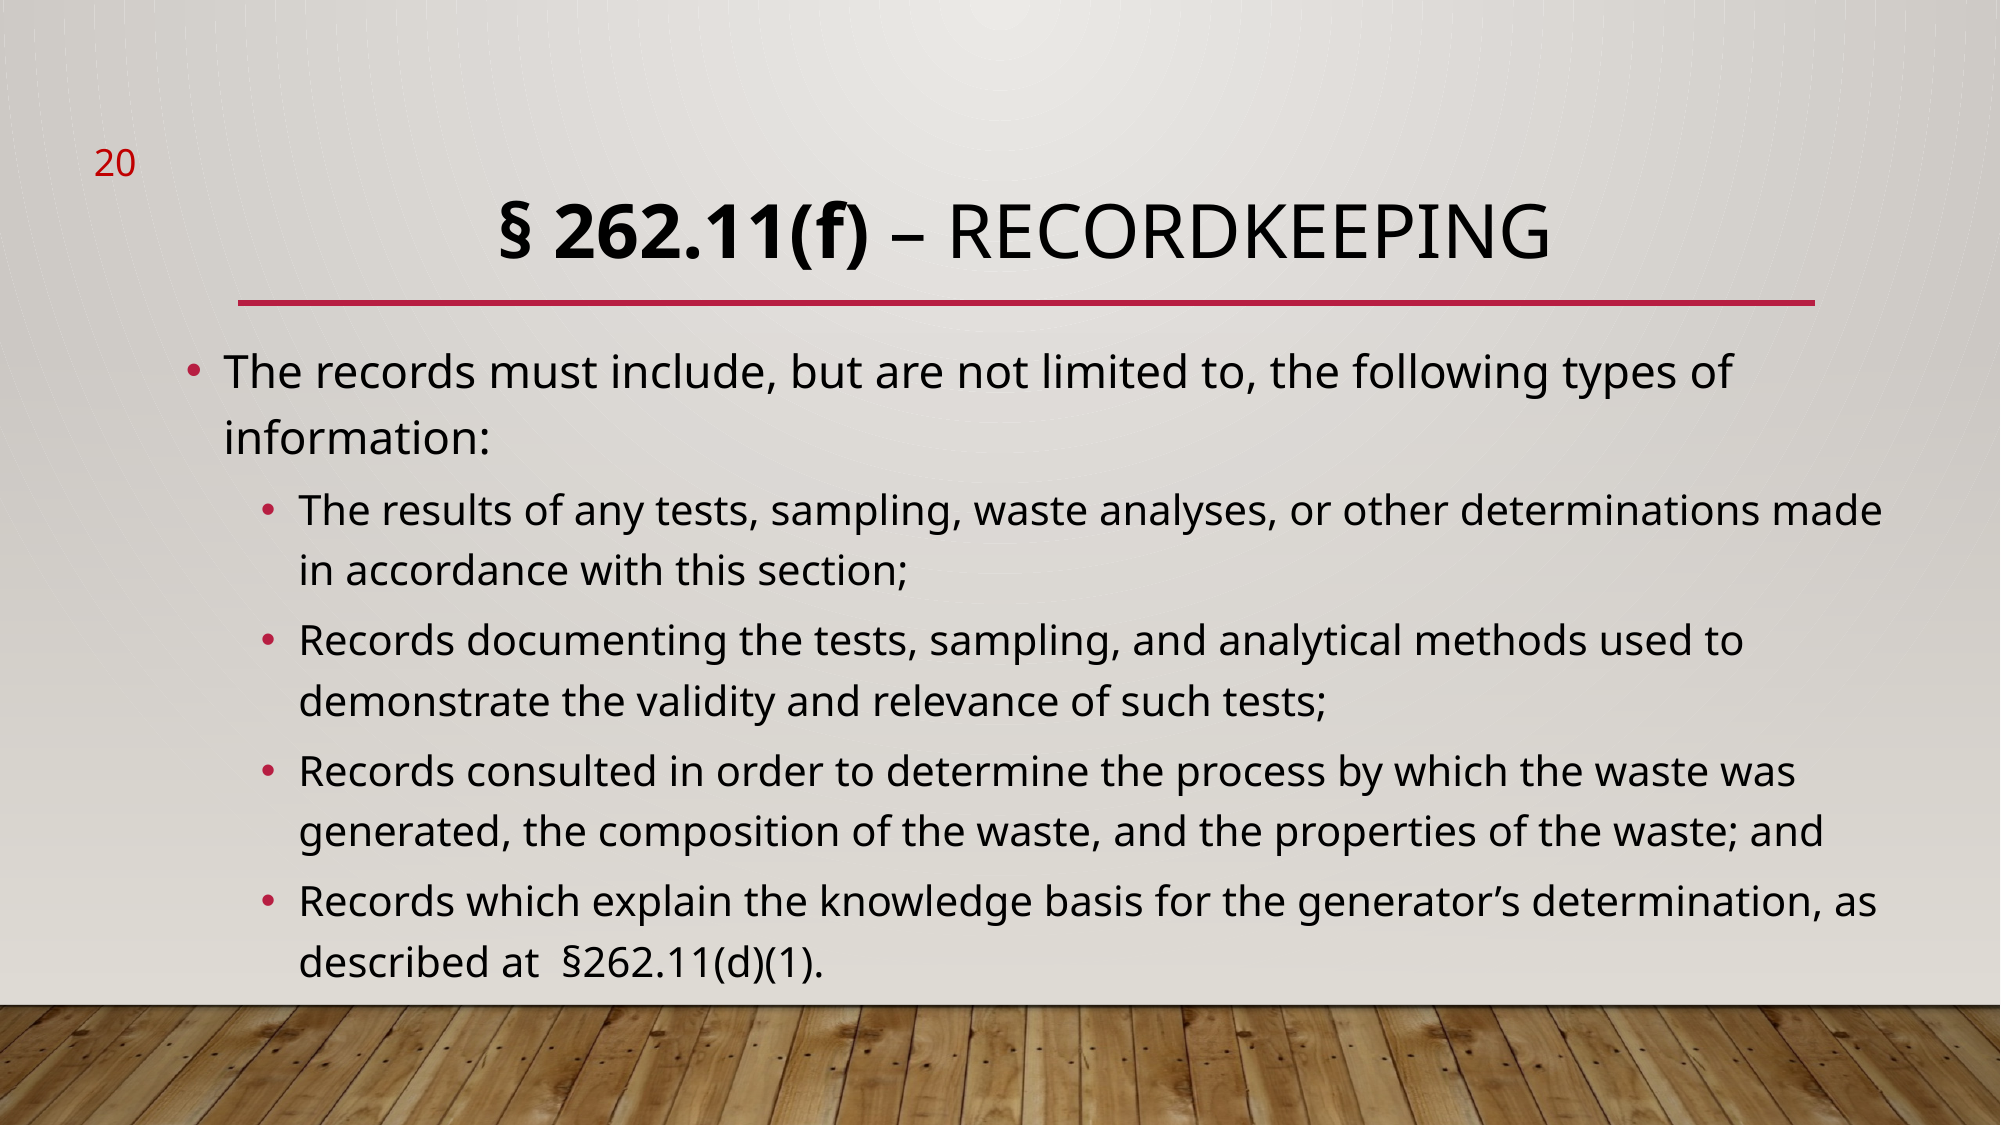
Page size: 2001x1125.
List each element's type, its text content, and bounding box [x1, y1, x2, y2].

picture [0, 1005, 2000, 1125]
slide_number 20 [78, 131, 212, 214]
list The records must include, but are not limited to, the following types of information: The results of any tests, sampling, waste analyses, or other determinations made in accordance with this section; Records documenting the tests, sampling, and analytical methods used to demonstrate the validity and relevance of such tests; Records consulted in order to determine the process by which the waste was generated, the composition of the waste, and the properties of the waste; and Records which explain the knowledge basis for the generator’s determination, as described at §262.11(d)(1). [170, 323, 1910, 995]
title § 262.11(f) – Recordkeeping [238, 163, 1814, 305]
